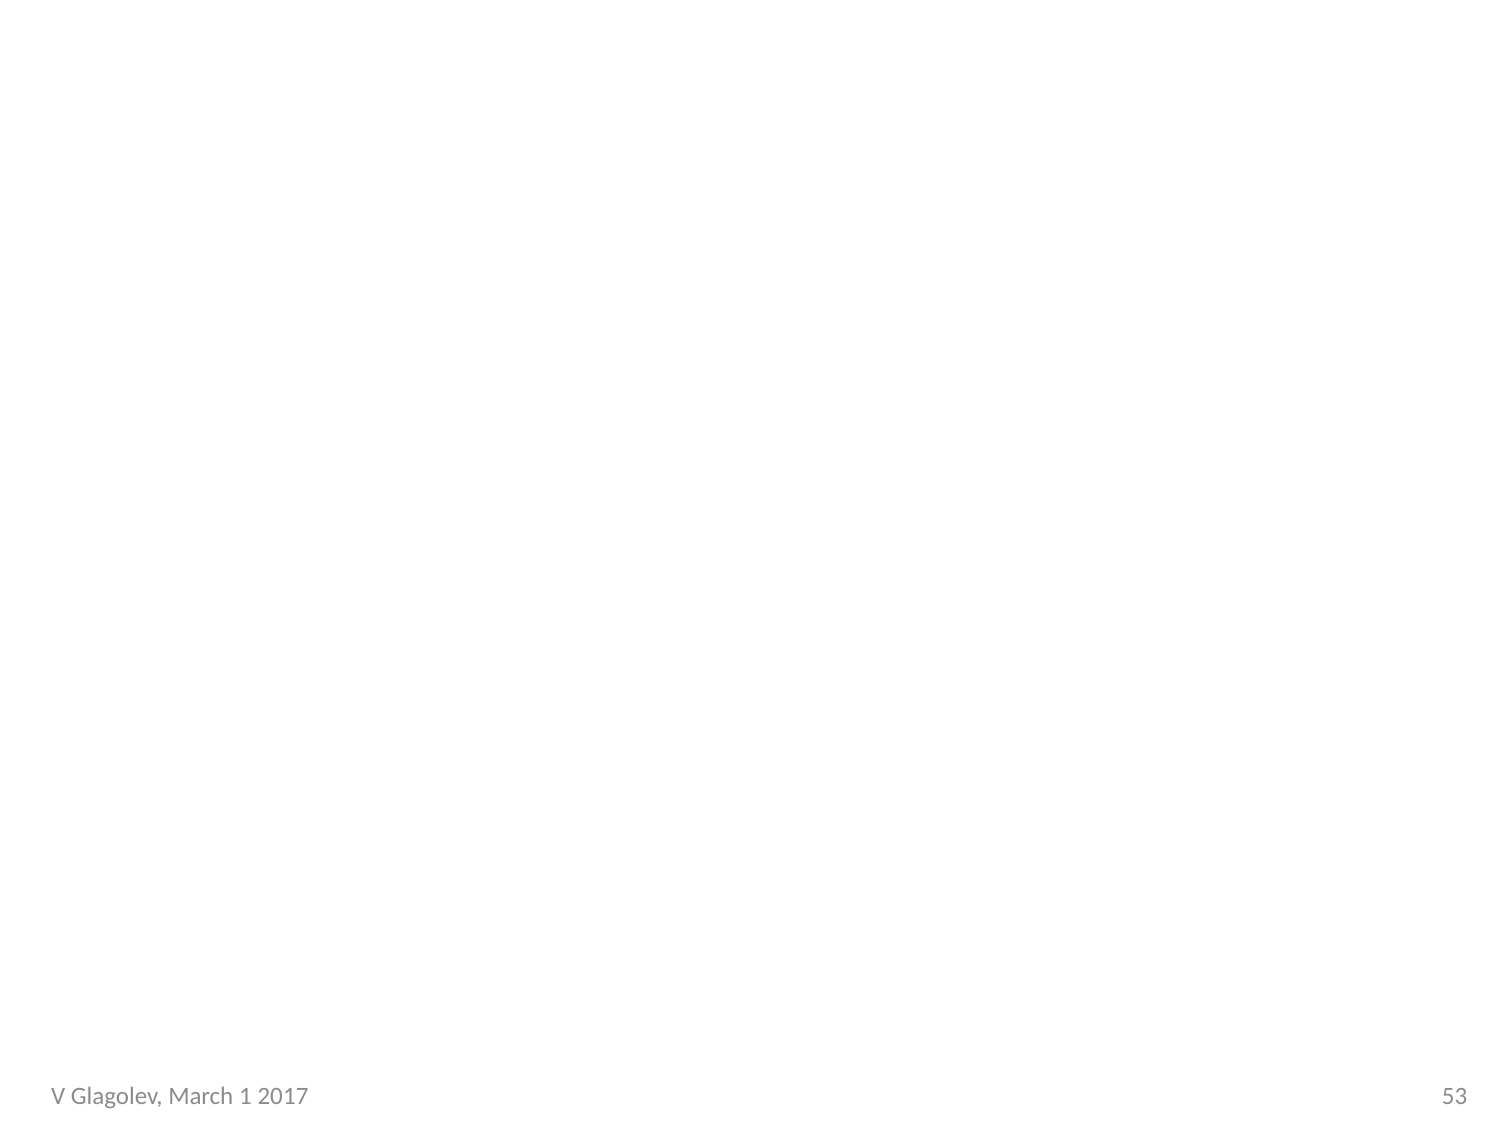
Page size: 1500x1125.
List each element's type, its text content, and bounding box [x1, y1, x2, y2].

slide_number 53 [1328, 1065, 1483, 1125]
footer V Glagolev, March 1 2017 [17, 1065, 343, 1125]
